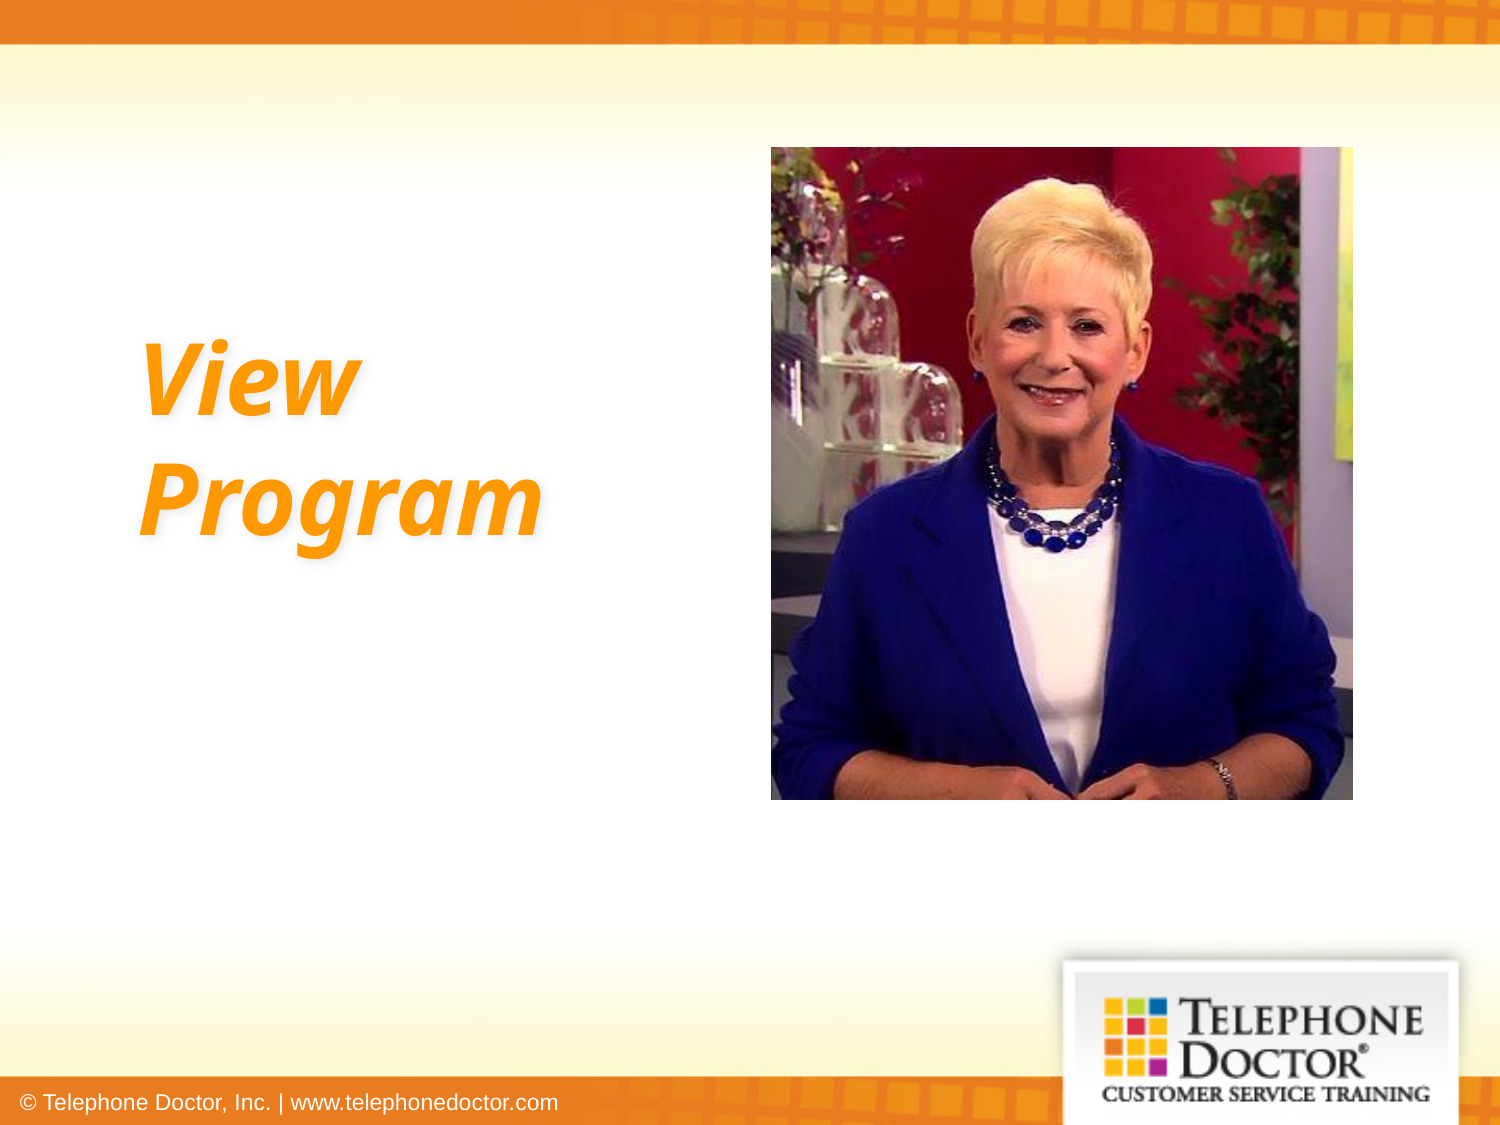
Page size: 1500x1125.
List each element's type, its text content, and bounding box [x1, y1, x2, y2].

picture [0, 0, 1500, 1125]
text_box View Program [122, 308, 610, 563]
